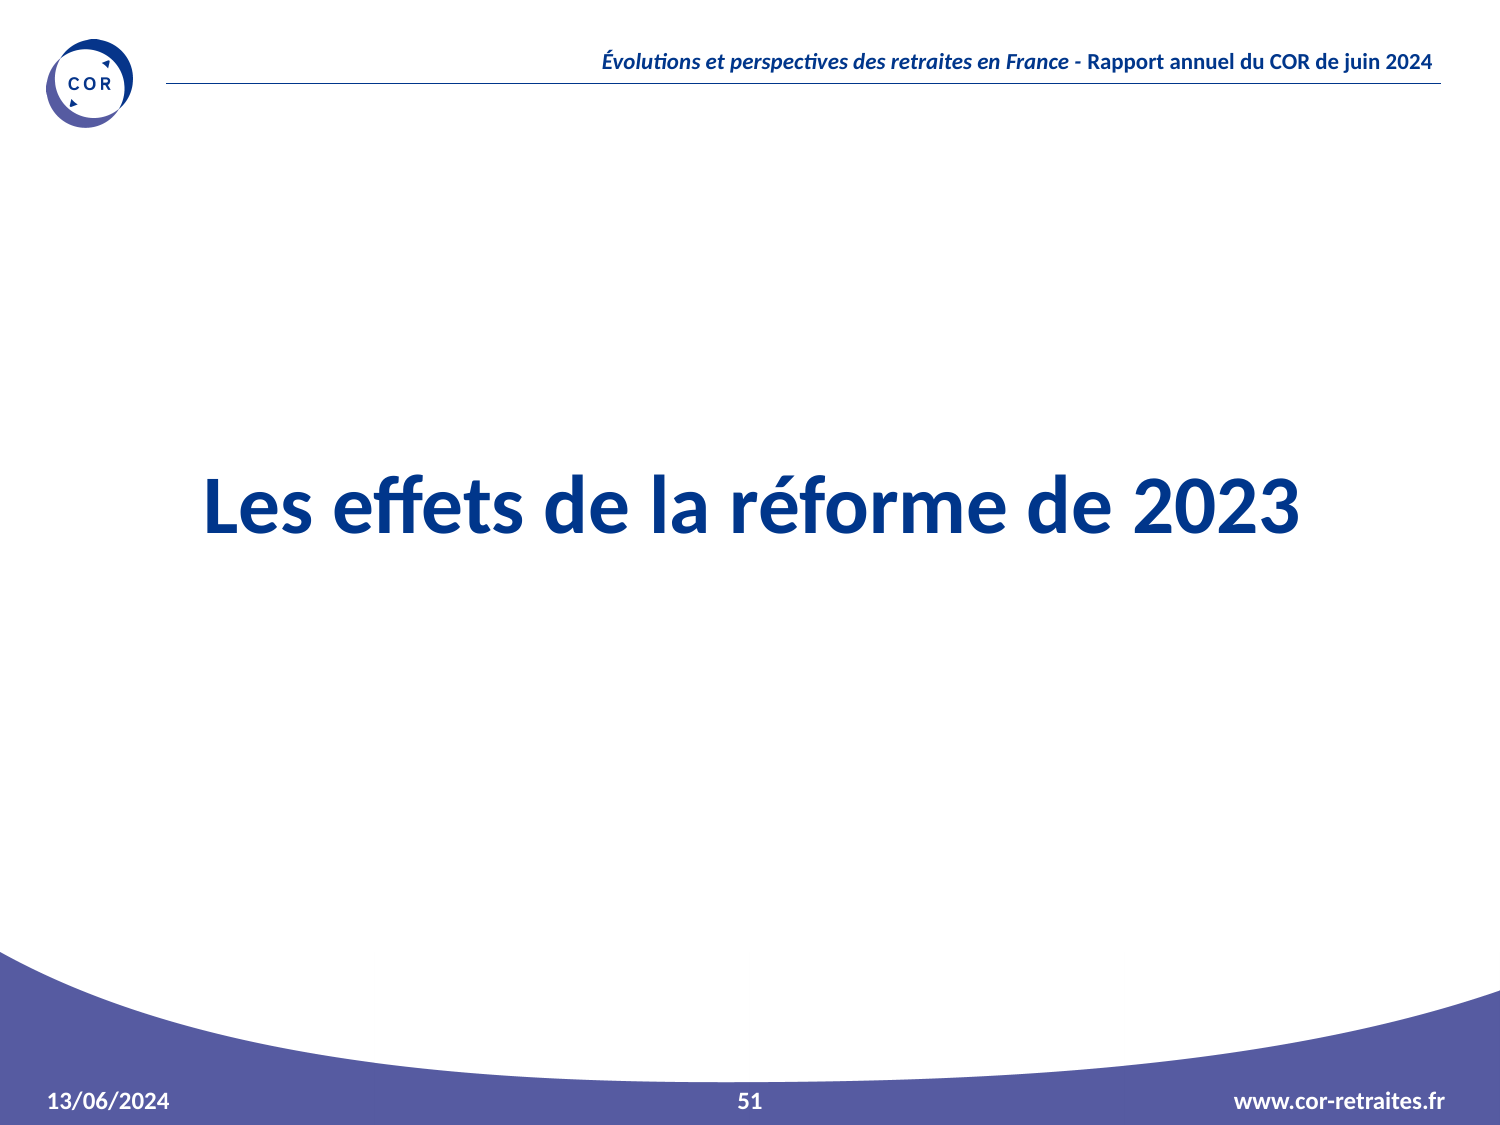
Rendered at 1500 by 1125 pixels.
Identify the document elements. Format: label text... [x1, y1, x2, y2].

slide_number 51 [575, 1077, 925, 1105]
picture [0, 952, 1500, 1125]
text_box Les effets de la réforme de 2023 [107, 342, 1399, 758]
picture [46, 39, 133, 128]
